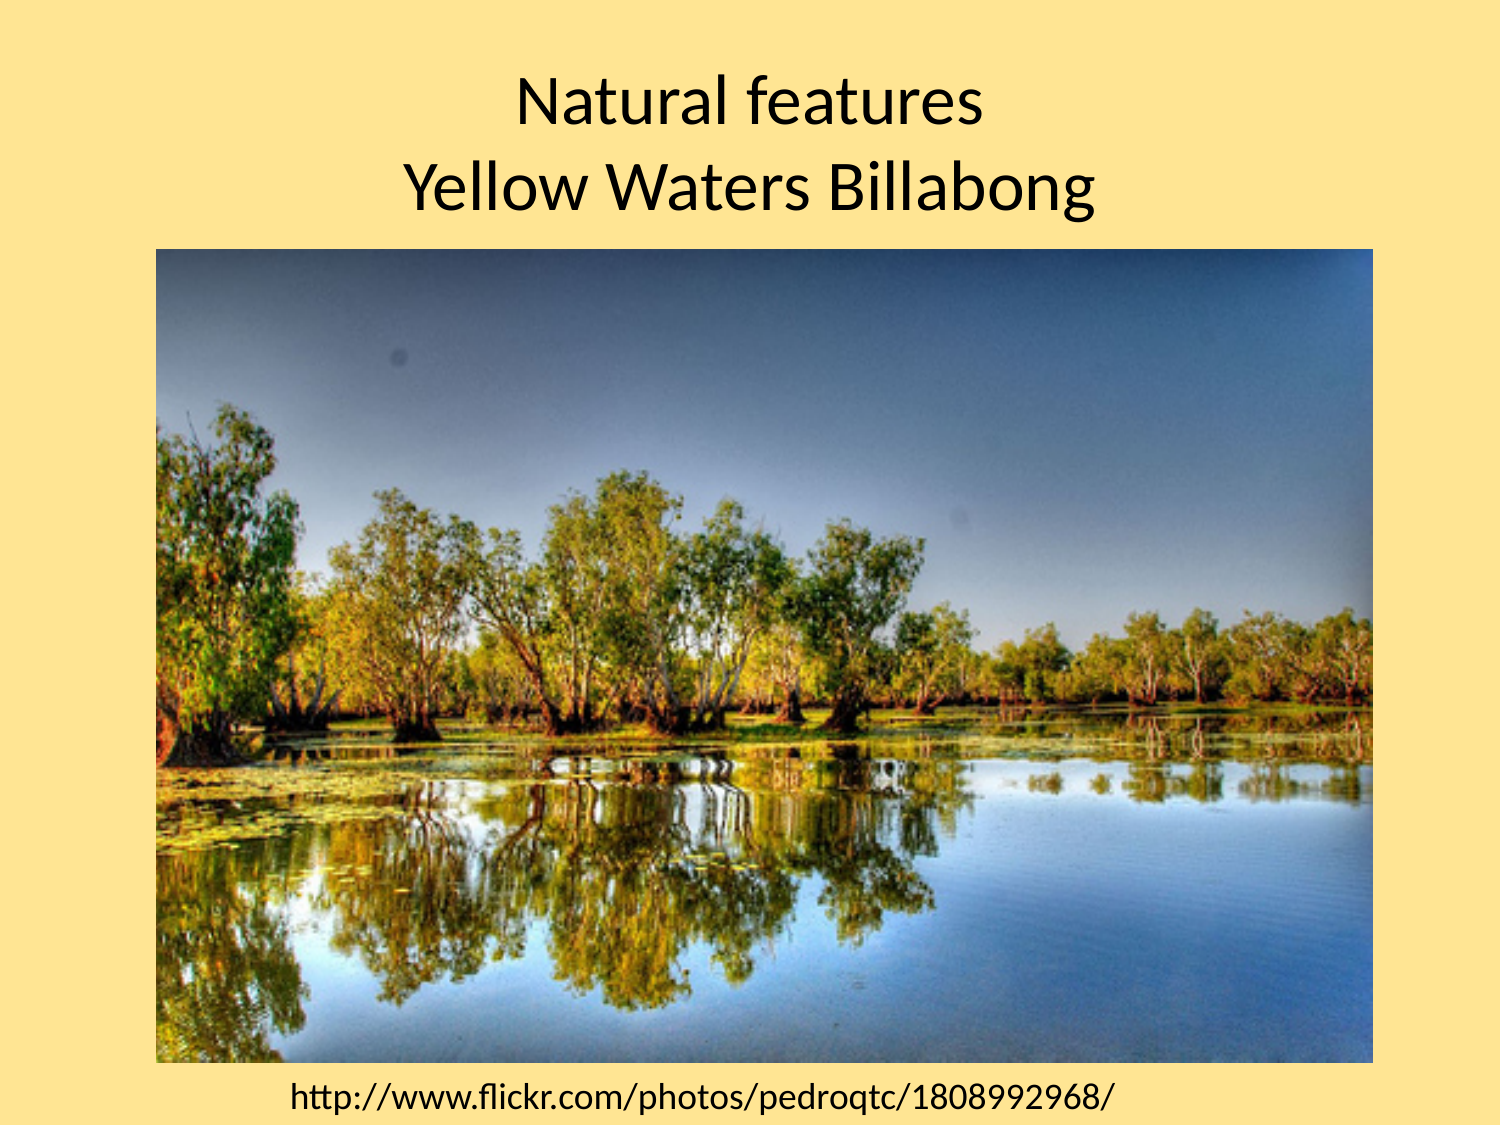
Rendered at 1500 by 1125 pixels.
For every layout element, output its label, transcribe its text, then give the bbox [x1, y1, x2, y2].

text_box http://www.flickr.com/photos/pedroqtc/1808992968/ [275, 1072, 1200, 1125]
picture [156, 249, 1374, 1063]
title Natural features Yellow Waters Billabong [75, 45, 1425, 233]
